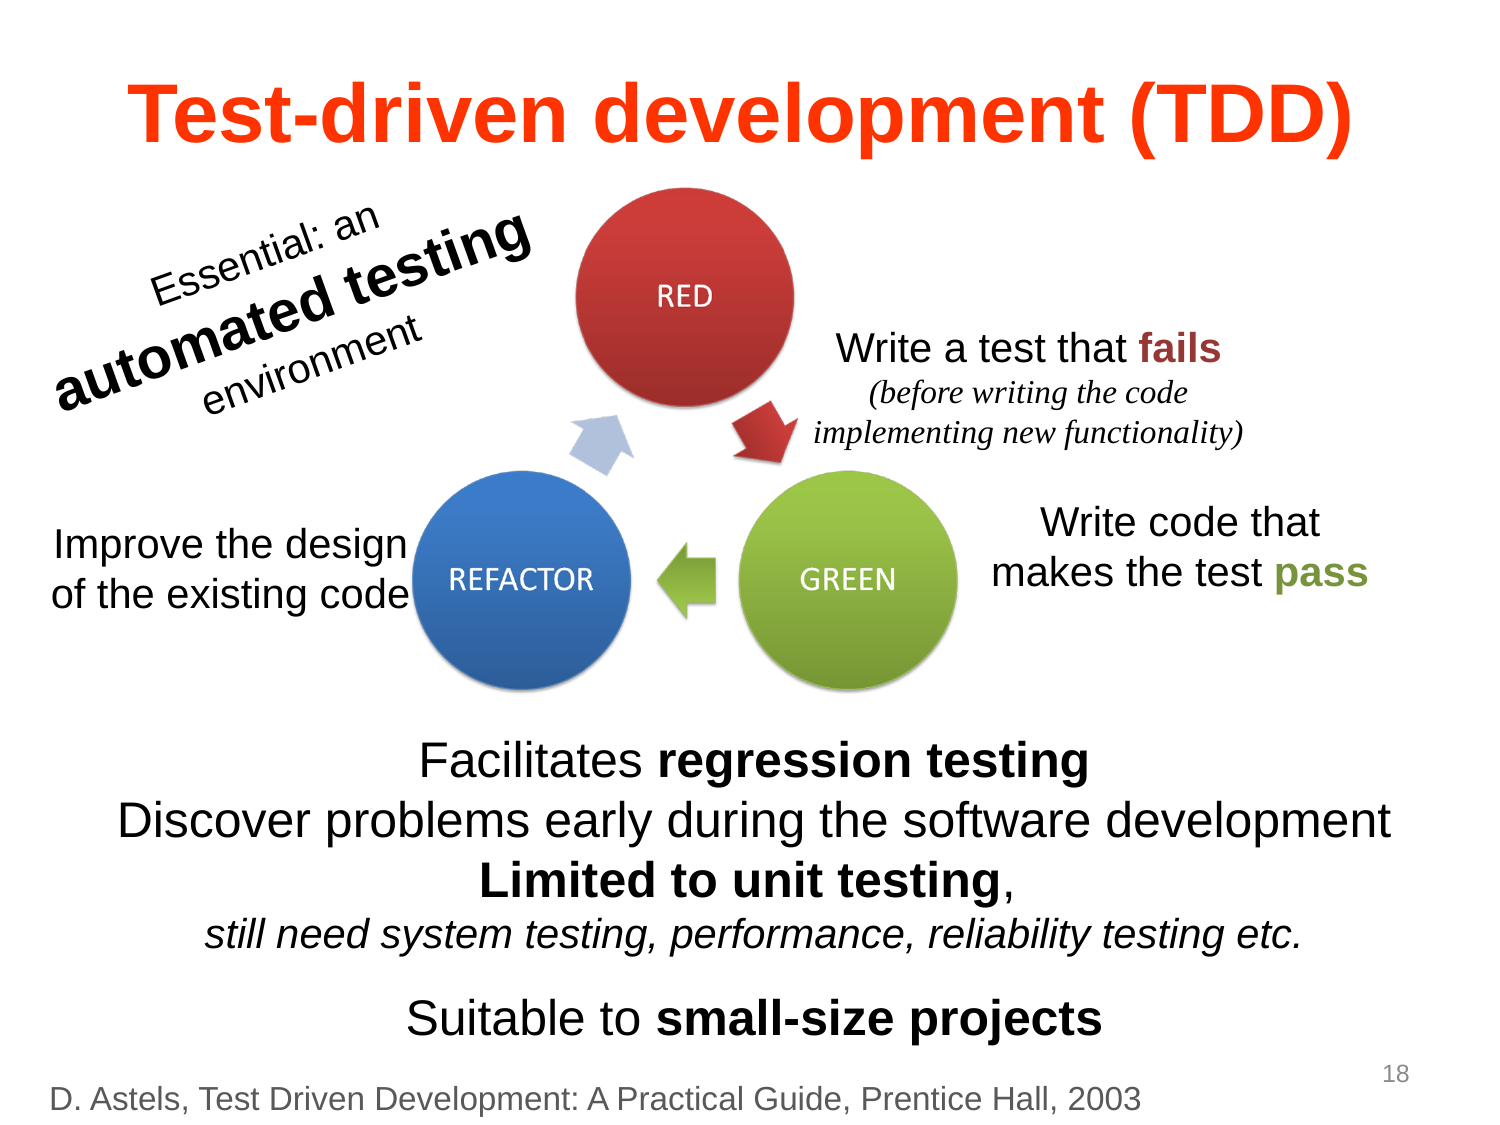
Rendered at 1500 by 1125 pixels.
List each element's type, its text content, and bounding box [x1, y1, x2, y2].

text_box Facilitates regression testing Discover problems early during the software development Limited to unit testing, still need system testing, performance, reliability testing etc. [48, 719, 1461, 965]
slide_number 18 [1074, 1042, 1425, 1103]
text_box D. Astels, Test Driven Development: A Practical Guide, Prentice Hall, 2003 [34, 1069, 1223, 1125]
text_box Suitable to small-size projects [146, 977, 1363, 1053]
picture [385, 185, 984, 697]
title Test-driven development (TDD) [112, 56, 1388, 163]
text_box Write code that makes the test pass [988, 487, 1386, 602]
text_box Write a test that fails (before writing the code implementing new functionality) [988, 313, 1262, 458]
text_box Essential: an automated testing environment [3, 127, 534, 485]
text_box Improve the design of the existing code [18, 509, 380, 625]
